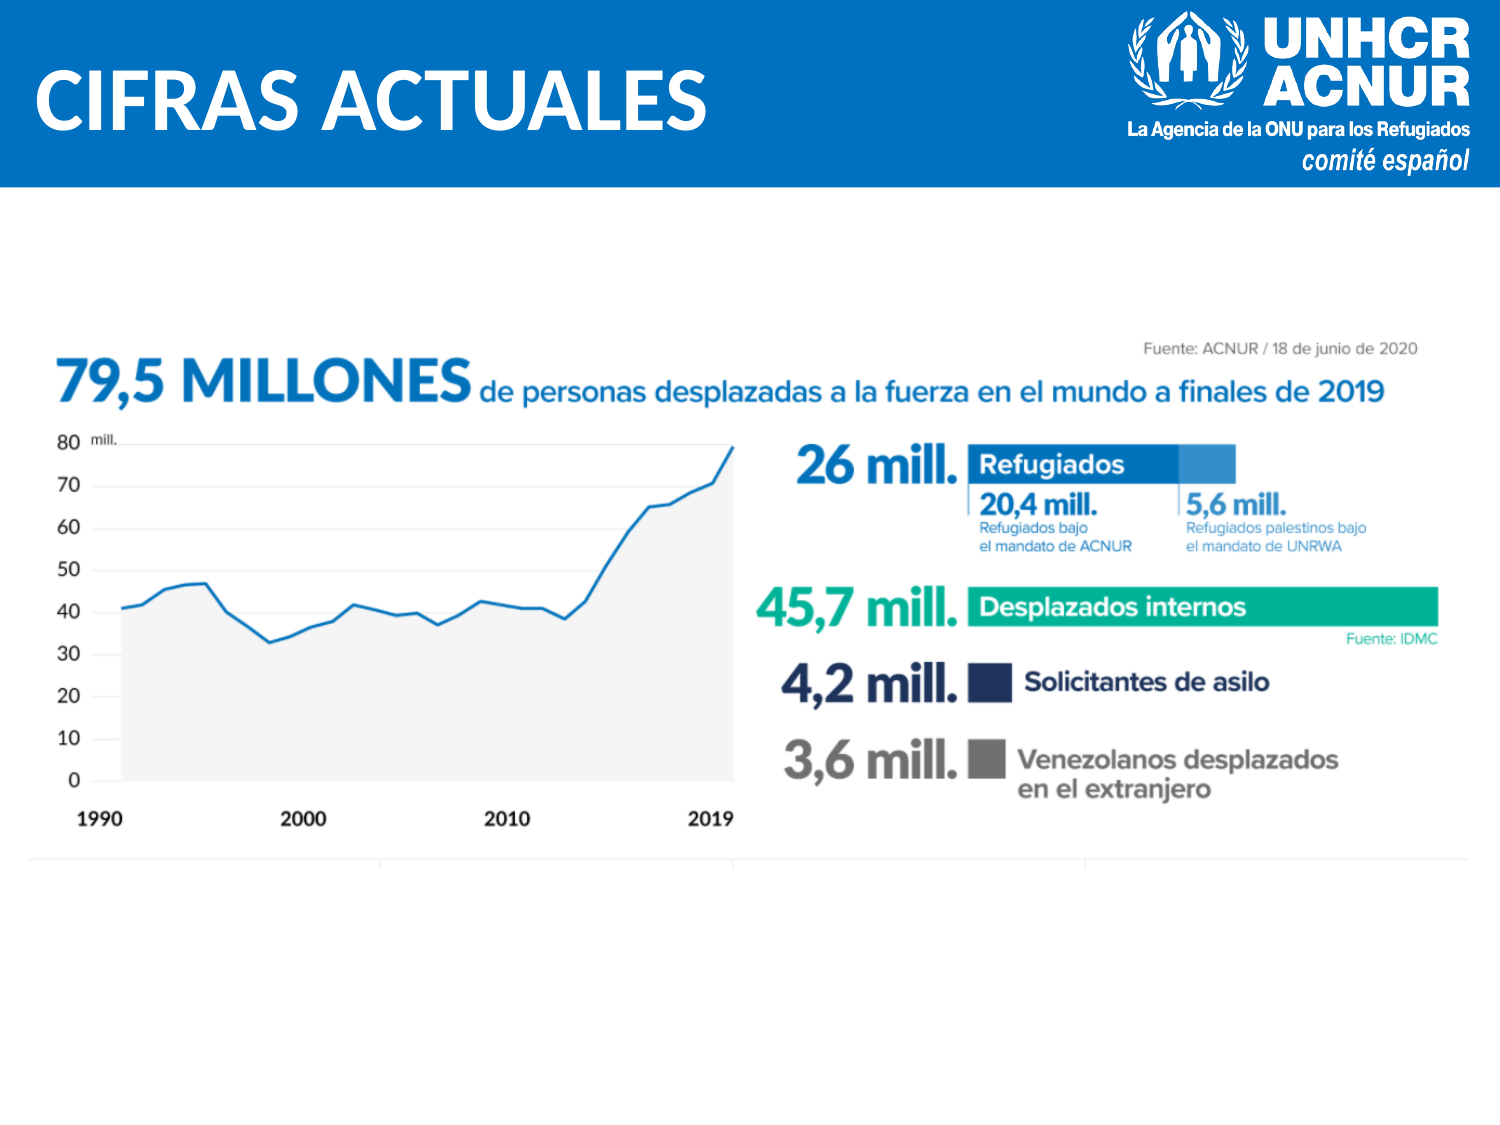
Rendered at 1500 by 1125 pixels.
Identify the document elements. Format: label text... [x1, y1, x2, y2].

picture [1128, 11, 1471, 176]
picture [29, 314, 1471, 870]
title CIFRAS ACTUALES [0, 0, 1500, 188]
